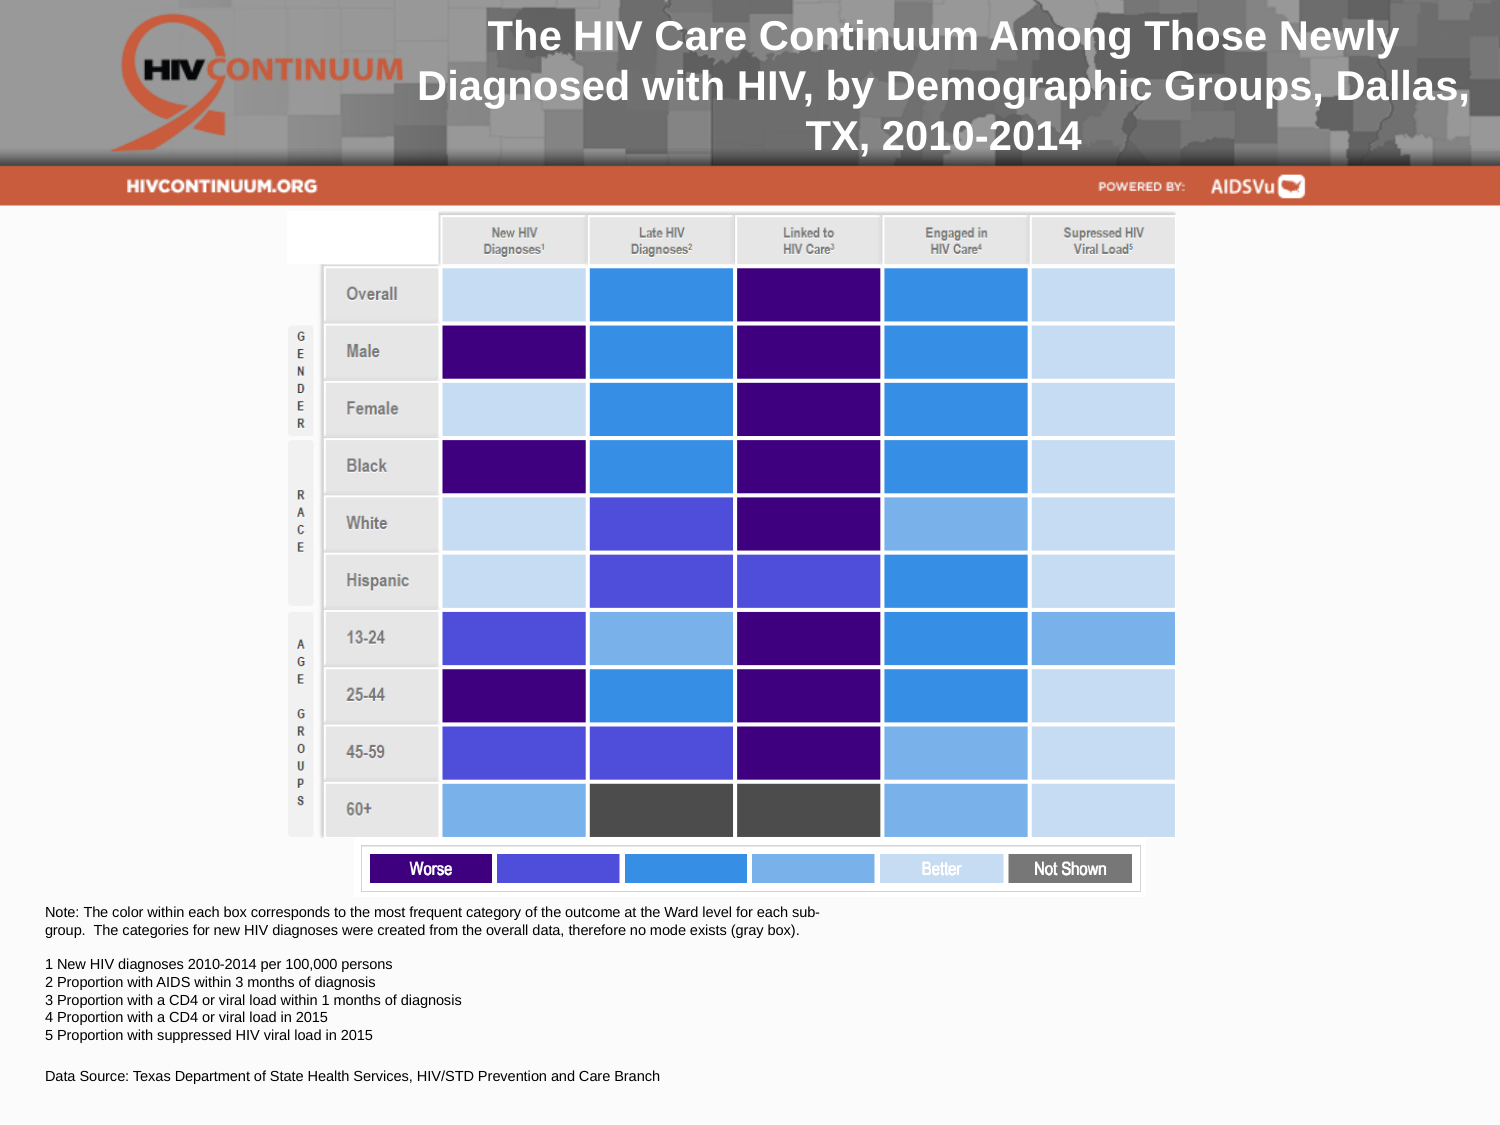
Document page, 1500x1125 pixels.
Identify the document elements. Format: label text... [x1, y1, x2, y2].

text_box The HIV Care Continuum Among Those Newly Diagnosed with HIV, by Demographic Groups, Dallas, TX, 2010-2014 [387, 0, 1500, 168]
text_box Note: The color within each box corresponds to the most frequent category of the outcome at the Ward level for each sub-group. The categories for new HIV diagnoses were created from the overall data, therefore no mode exists (gray box). 1 New HIV diagnoses 2010-2014 per 100,000 persons 2 Proportion with AIDS within 3 months of diagnosis 3 Proportion with a CD4 or viral load within 1 months of diagnosis 4 Proportion with a CD4 or viral load in 2015 5 Proportion with suppressed HIV viral load in 2015 Data Source: Texas Department of State Health Services, HIV/STD Prevention and Care Branch [37, 895, 850, 1092]
picture [0, 0, 1500, 1125]
